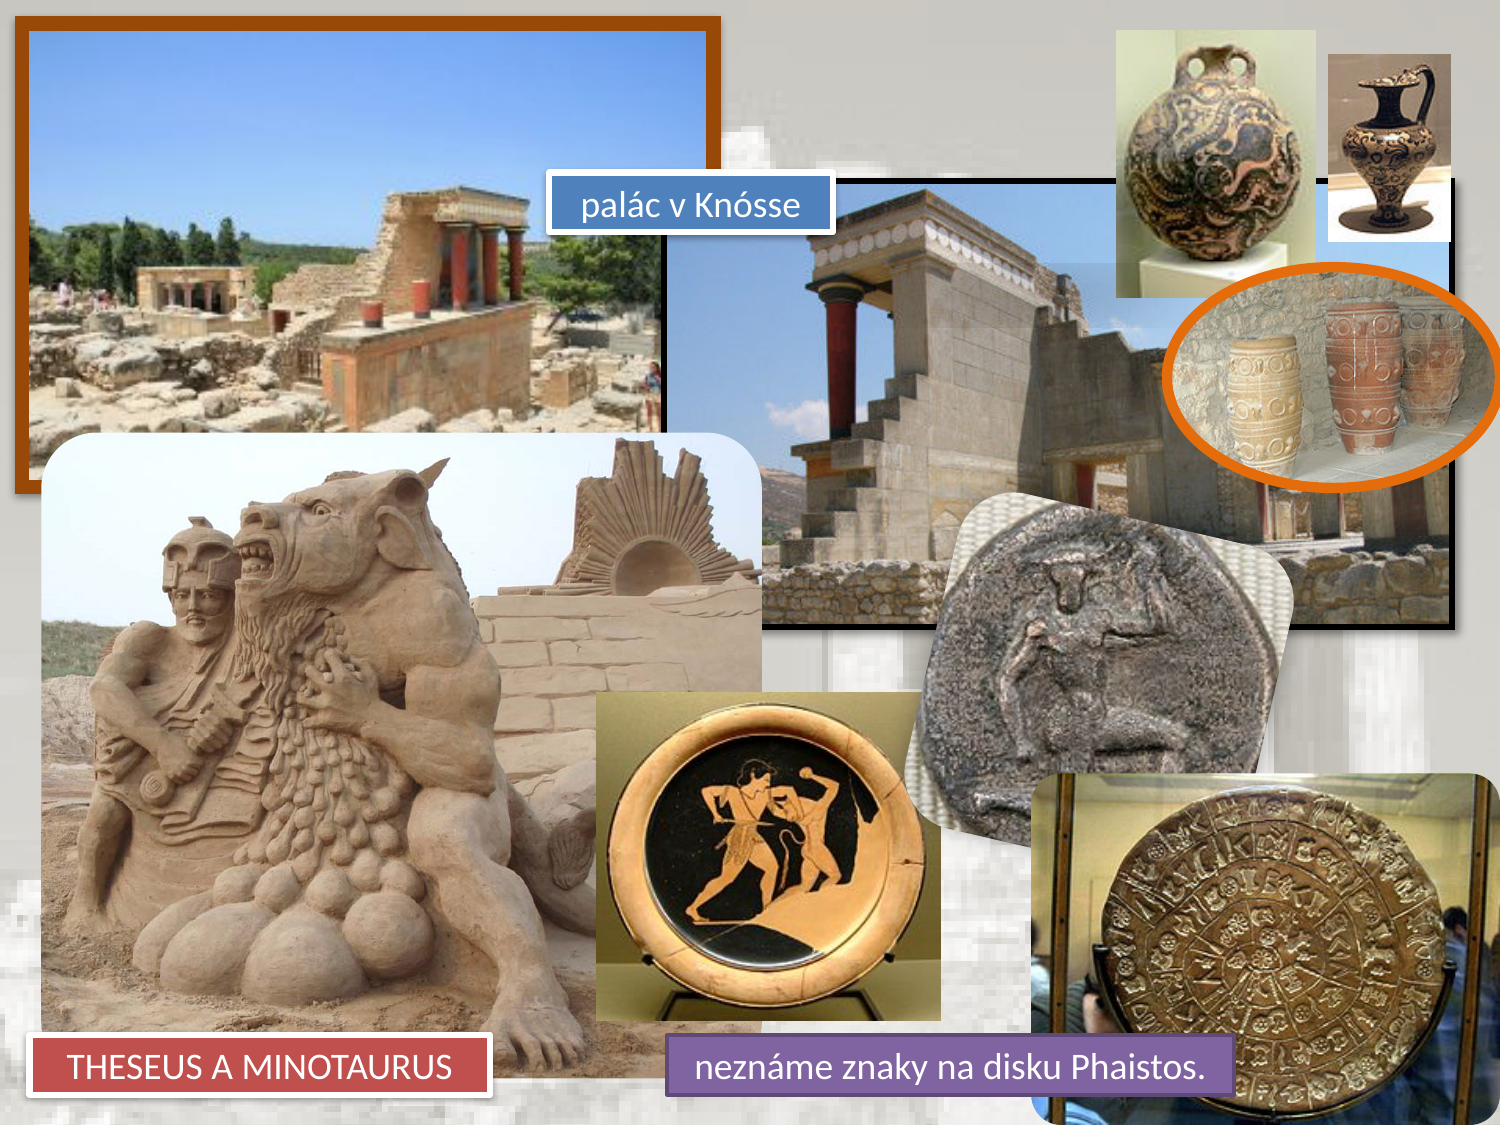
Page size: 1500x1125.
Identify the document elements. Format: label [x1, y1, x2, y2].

list [29, 30, 707, 481]
picture [0, 0, 1500, 1125]
